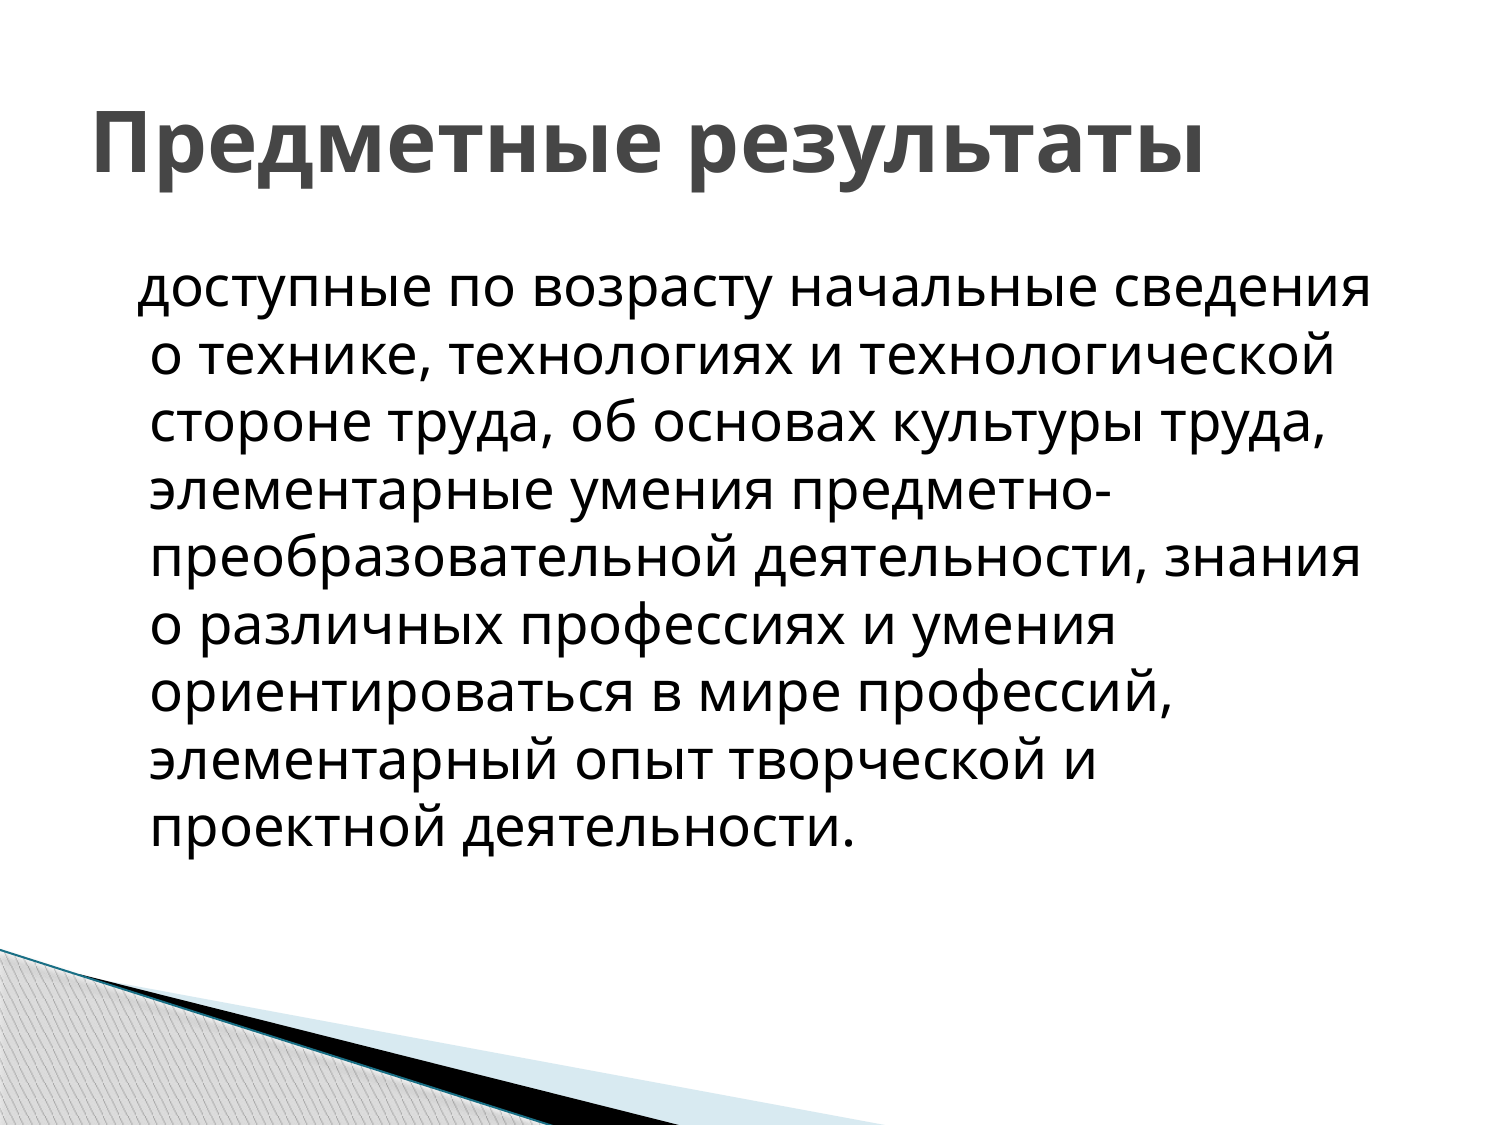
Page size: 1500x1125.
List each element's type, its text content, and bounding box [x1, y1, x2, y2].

title Предметные результаты [75, 45, 1425, 233]
list доступные по возрасту начальные сведения о технике, технологиях и технологической стороне труда, об основах культуры труда, элементарные умения предметно-преобразовательной деятельности, знания о различных профессиях и умения ориентироваться в мире профессий, элементарный опыт творческой и проектной деятельности. [75, 243, 1425, 986]
